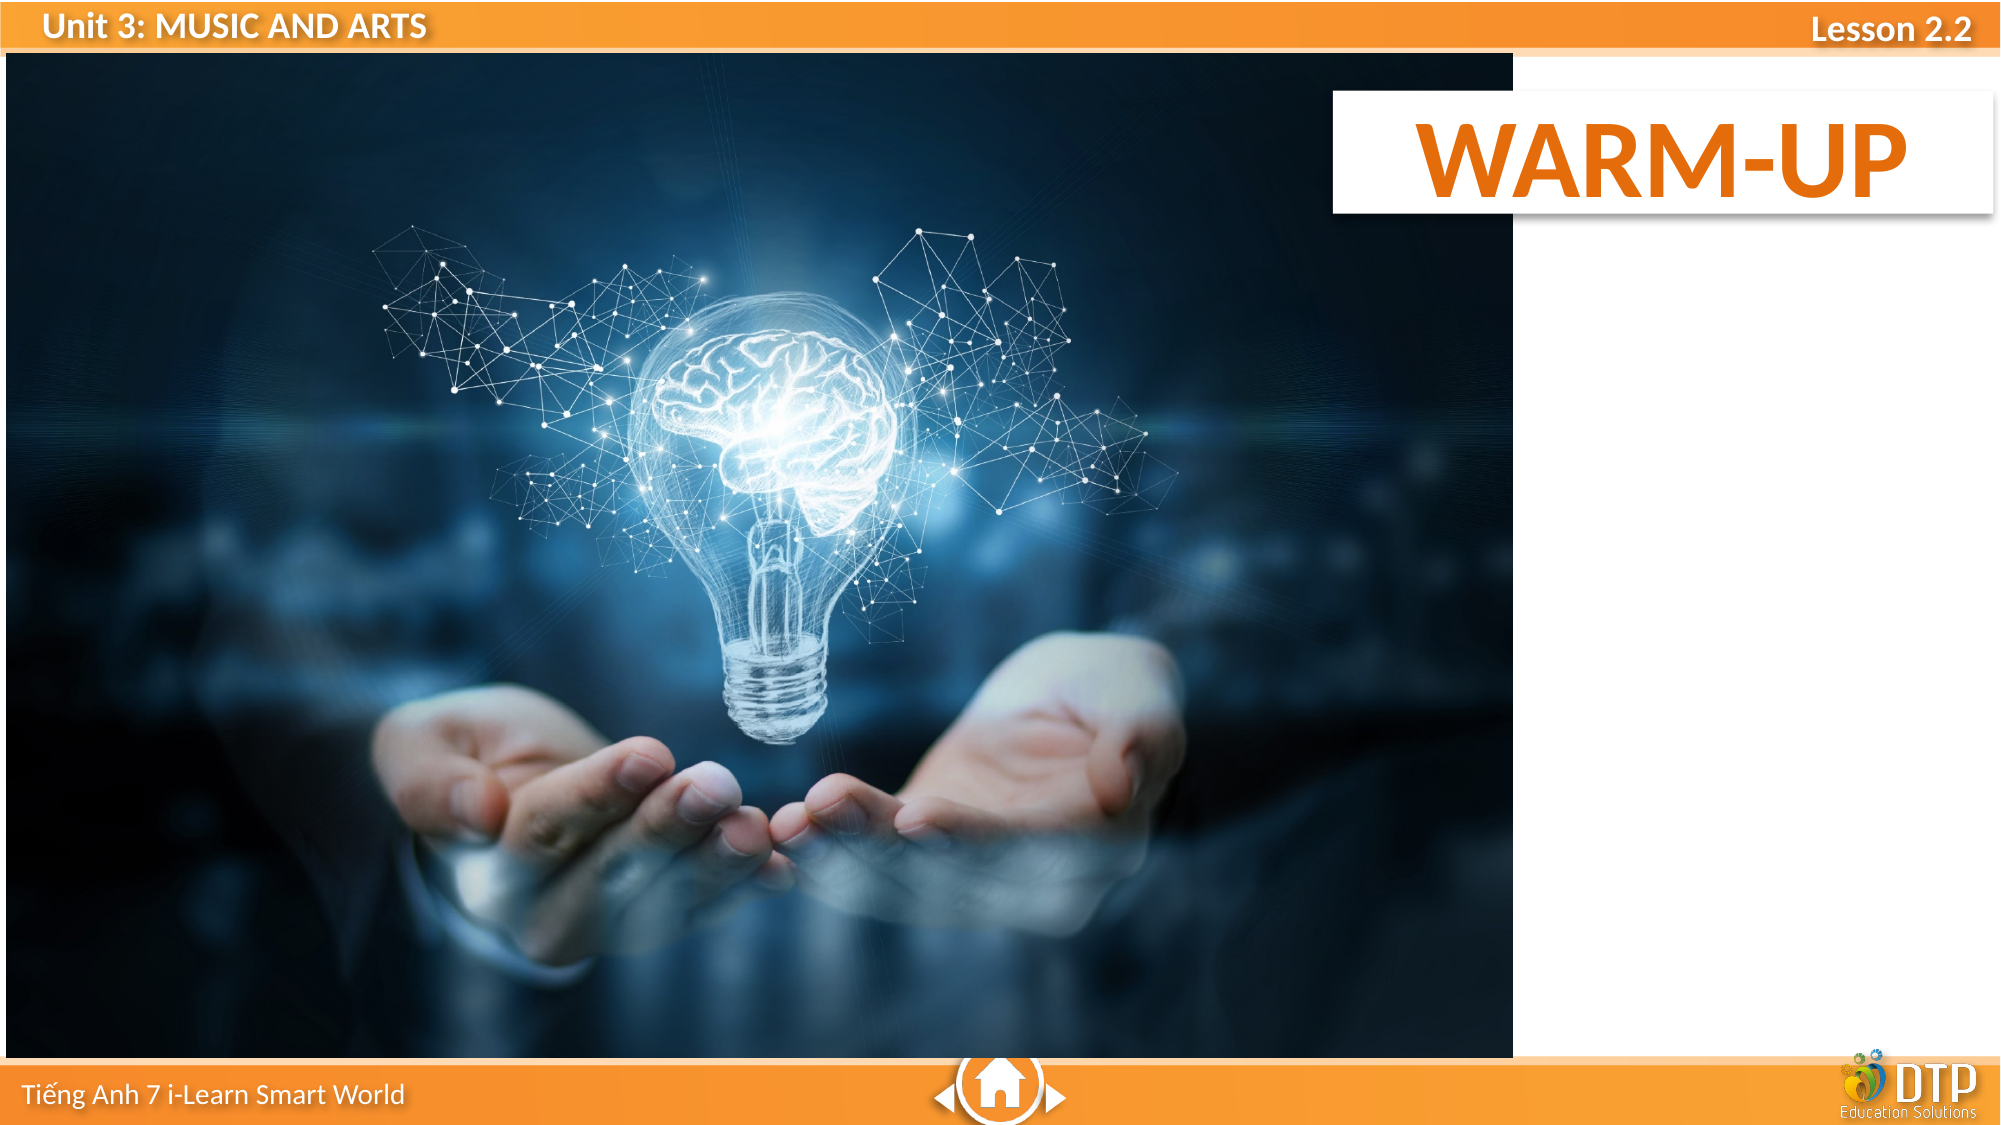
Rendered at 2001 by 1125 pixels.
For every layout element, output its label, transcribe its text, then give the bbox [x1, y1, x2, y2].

text_box WARM-UP [1515, 90, 1994, 214]
picture [0, 2, 2001, 1125]
